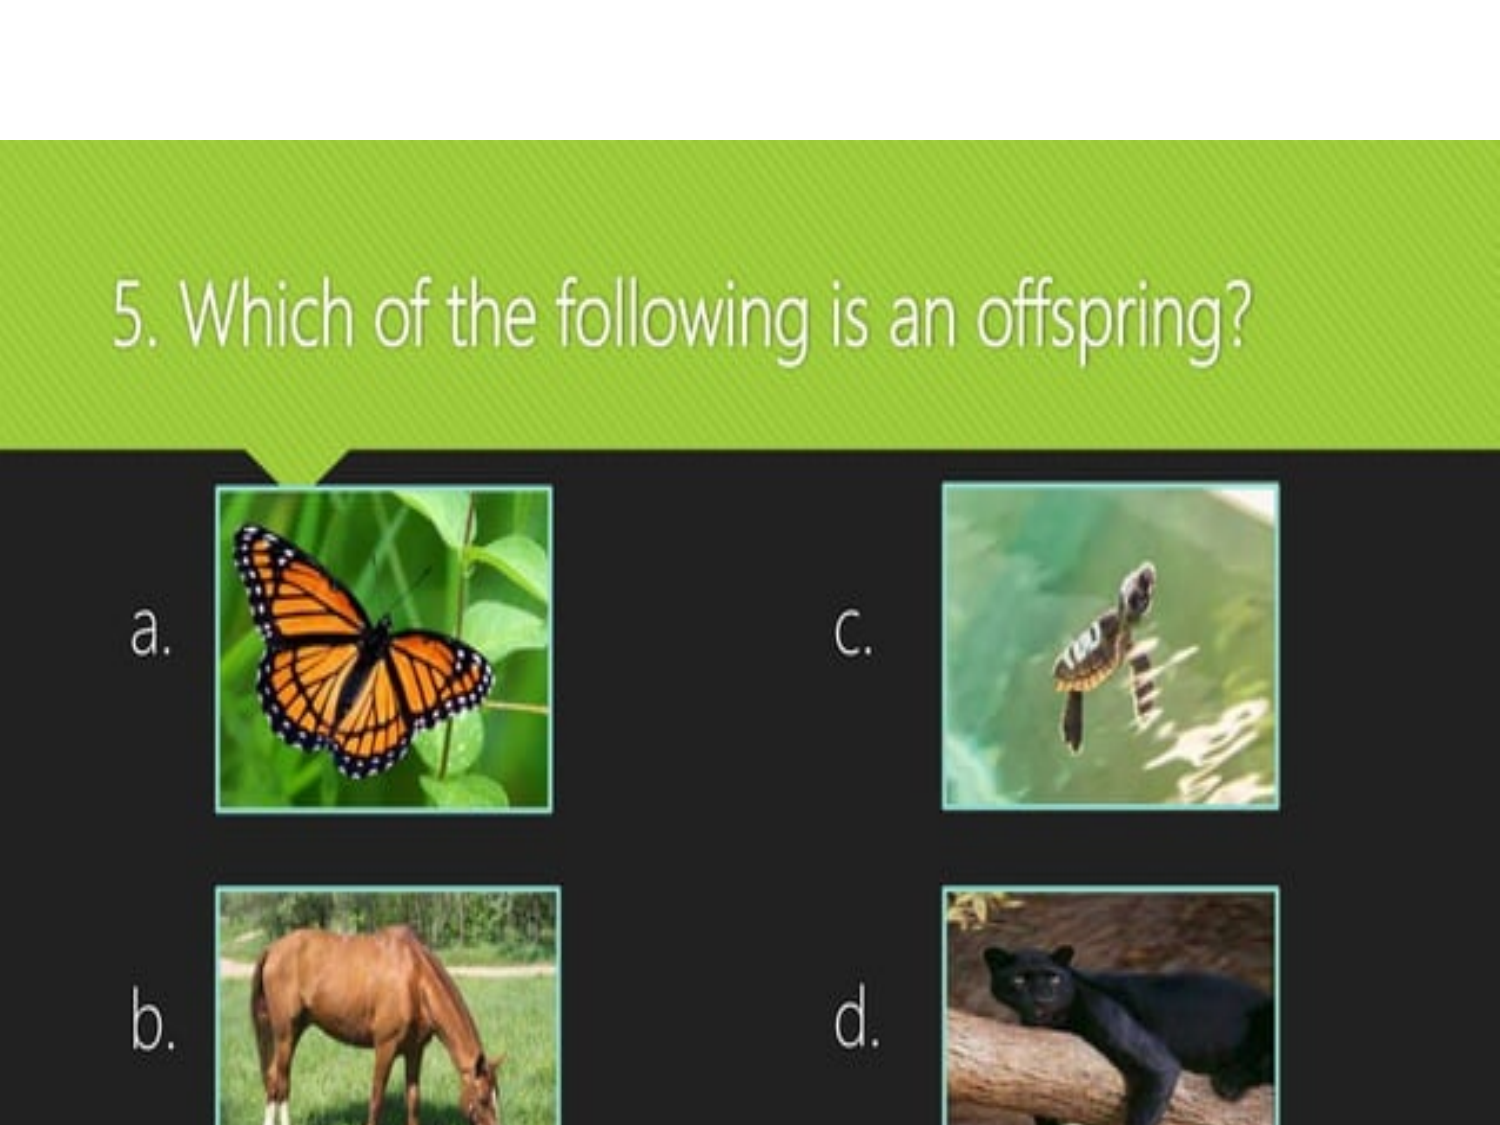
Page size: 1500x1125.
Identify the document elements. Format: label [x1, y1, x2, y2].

picture [0, 139, 1500, 1125]
